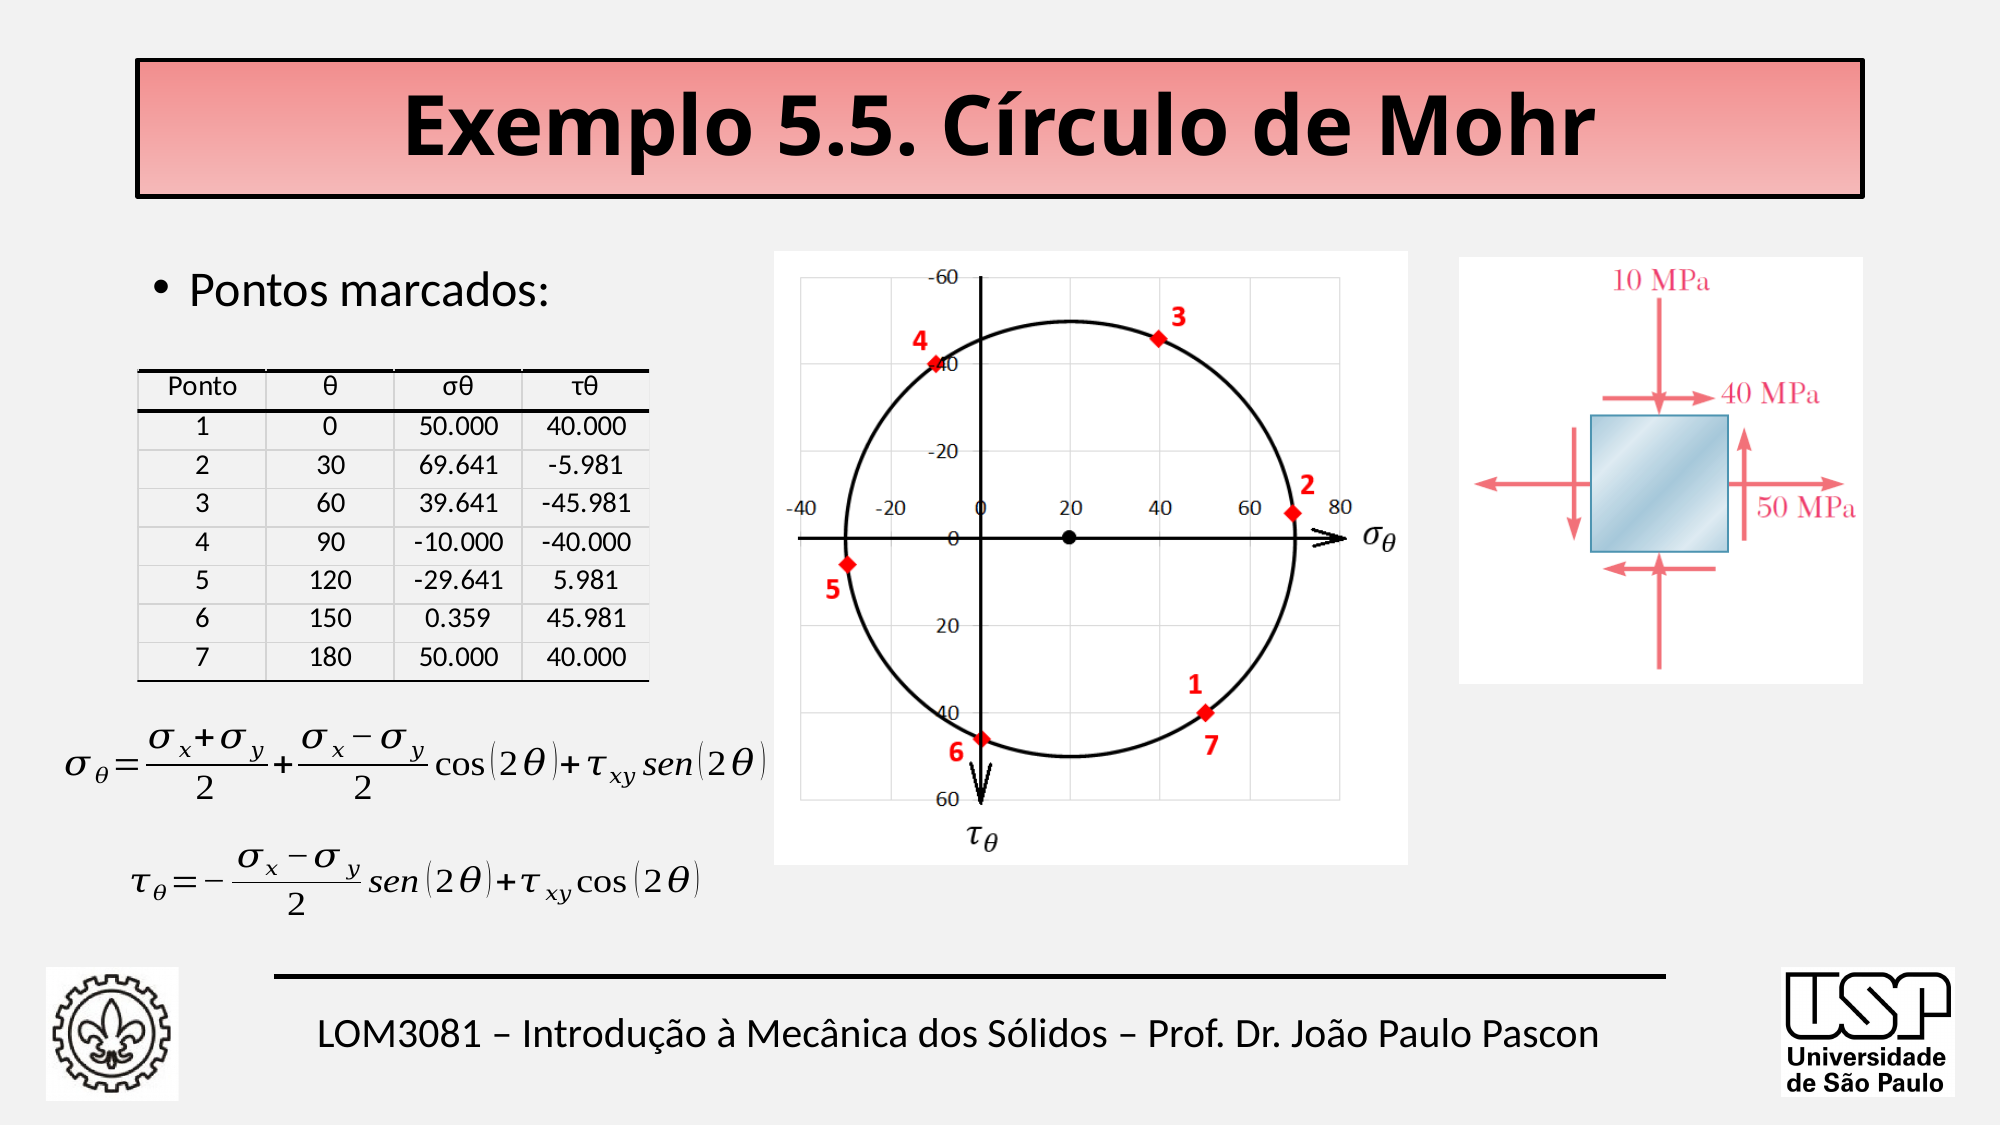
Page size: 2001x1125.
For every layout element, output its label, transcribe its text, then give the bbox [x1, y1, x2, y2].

picture [1458, 257, 1863, 684]
text_box LOM3081 – Introdução à Mecânica dos Sólidos – Prof. Dr. João Paulo Pascon [202, 998, 1716, 1064]
title Exemplo 5.5. Círculo de Mohr [137, 59, 1863, 197]
list Pontos marcados: [137, 219, 1285, 944]
picture [137, 369, 651, 684]
picture [45, 967, 179, 1101]
picture [1781, 967, 1955, 1097]
picture [774, 251, 1408, 865]
